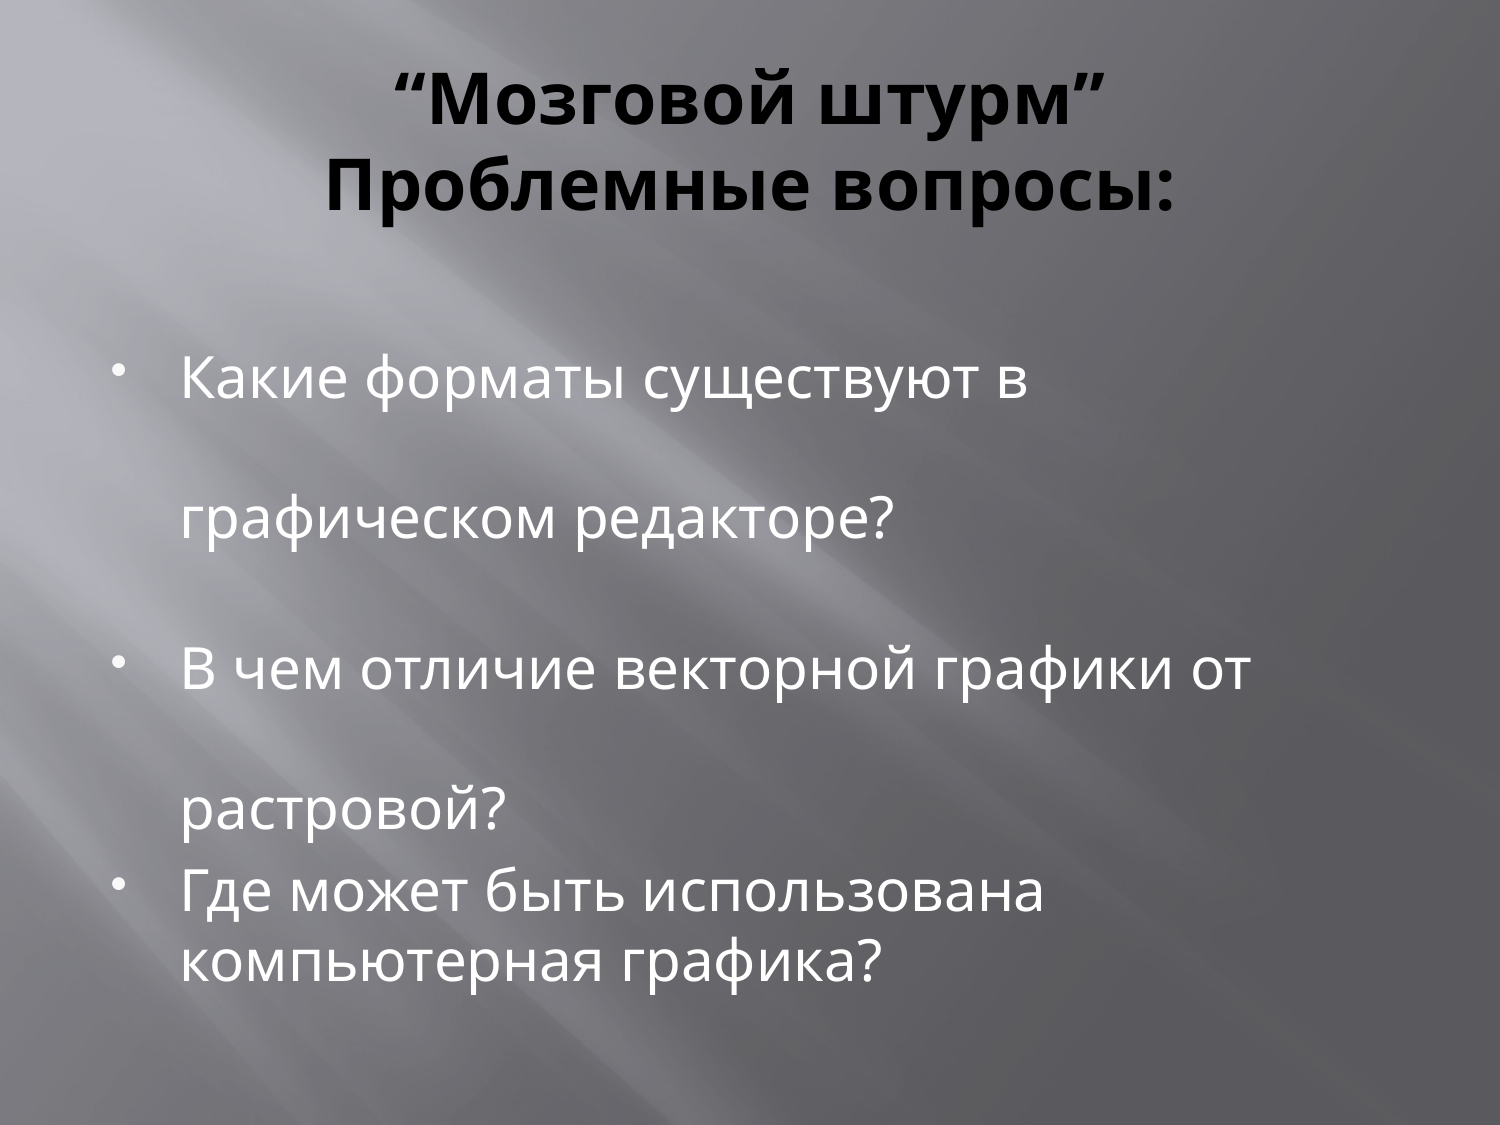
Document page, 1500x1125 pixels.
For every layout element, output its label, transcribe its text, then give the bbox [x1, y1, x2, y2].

title “Мозговой штурм” Проблемные вопросы: [75, 45, 1425, 233]
list Какие форматы существуют в графическом редакторе? В чем отличие векторной графики от растровой? Где может быть использована компьютерная графика? [75, 262, 1425, 1035]
